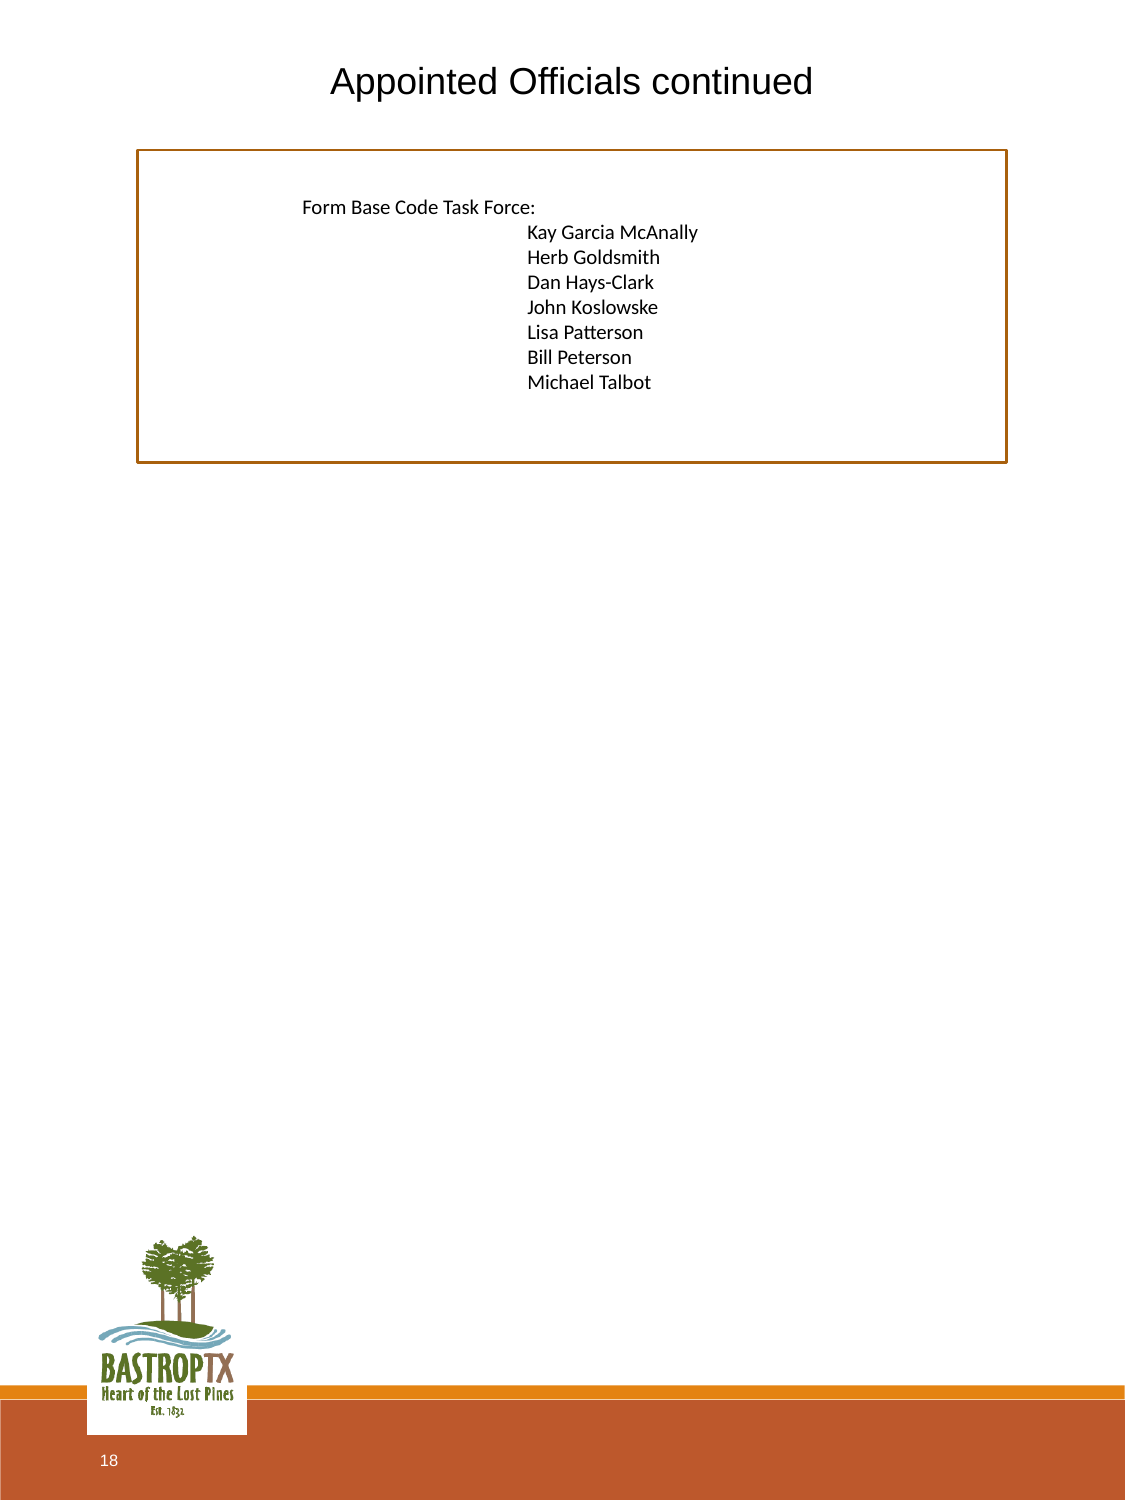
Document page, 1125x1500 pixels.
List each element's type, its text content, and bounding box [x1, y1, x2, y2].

slide_number 18 [12, 1420, 134, 1500]
picture [86, 1218, 248, 1436]
text_box Appointed Officials continued [315, 49, 829, 110]
text_box Form Base Code Task Force: Kay Garcia McAnally Herb Goldsmith Dan Hays-Clark John Koslowske Lisa Patterson Bill Peterson Michael Talbot [136, 149, 1008, 464]
